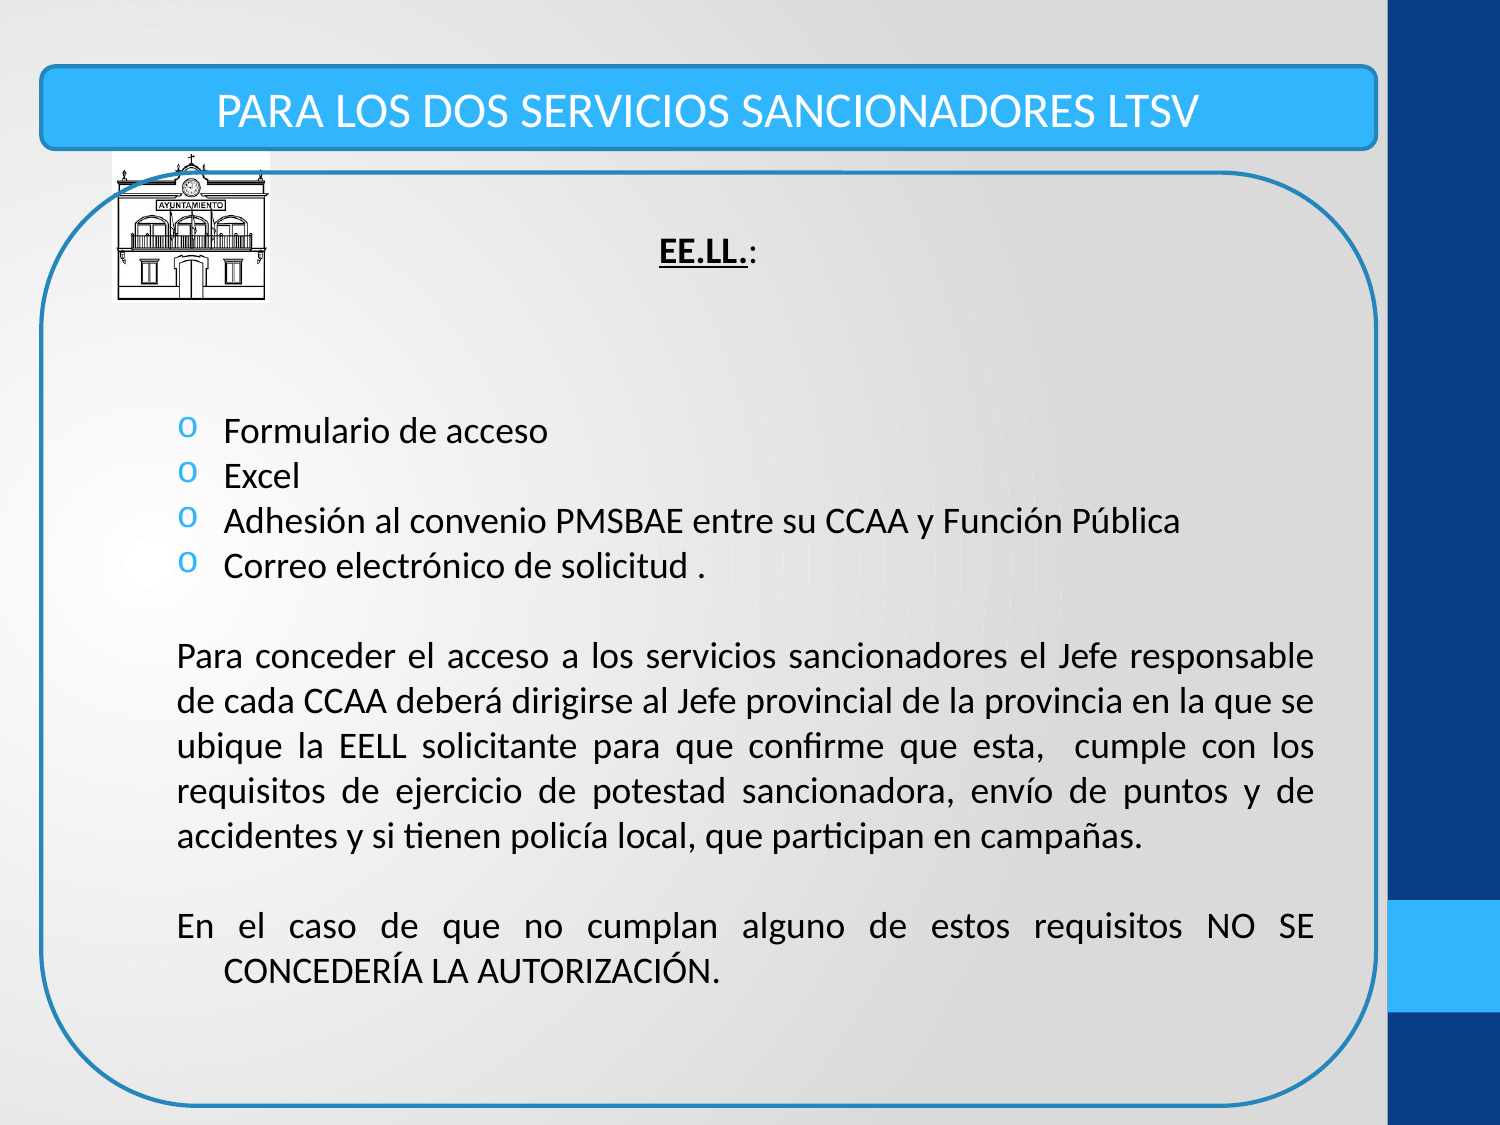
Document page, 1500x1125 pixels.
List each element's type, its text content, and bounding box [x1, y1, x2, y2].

text_box EE.LL.: Formulario de acceso Excel Adhesión al convenio PMSBAE entre su CCAA y Función Pública Correo electrónico de solicitud . Para conceder el acceso a los servicios sancionadores el Jefe responsable de cada CCAA deberá dirigirse al Jefe provincial de la provincia en la que se ubique la EELL solicitante para que confirme que esta, cumple con los requisitos de ejercicio de potestad sancionadora, envío de puntos y de accidentes y si tienen policía local, que participan en campañas. En el caso de que no cumplan alguno de estos requisitos NO SE CONCEDERÍA LA AUTORIZACIÓN. [39, 170, 1379, 1108]
text_box PARA LOS DOS SERVICIOS SANCIONADORES LTSV [39, 64, 1379, 152]
picture [111, 148, 270, 304]
